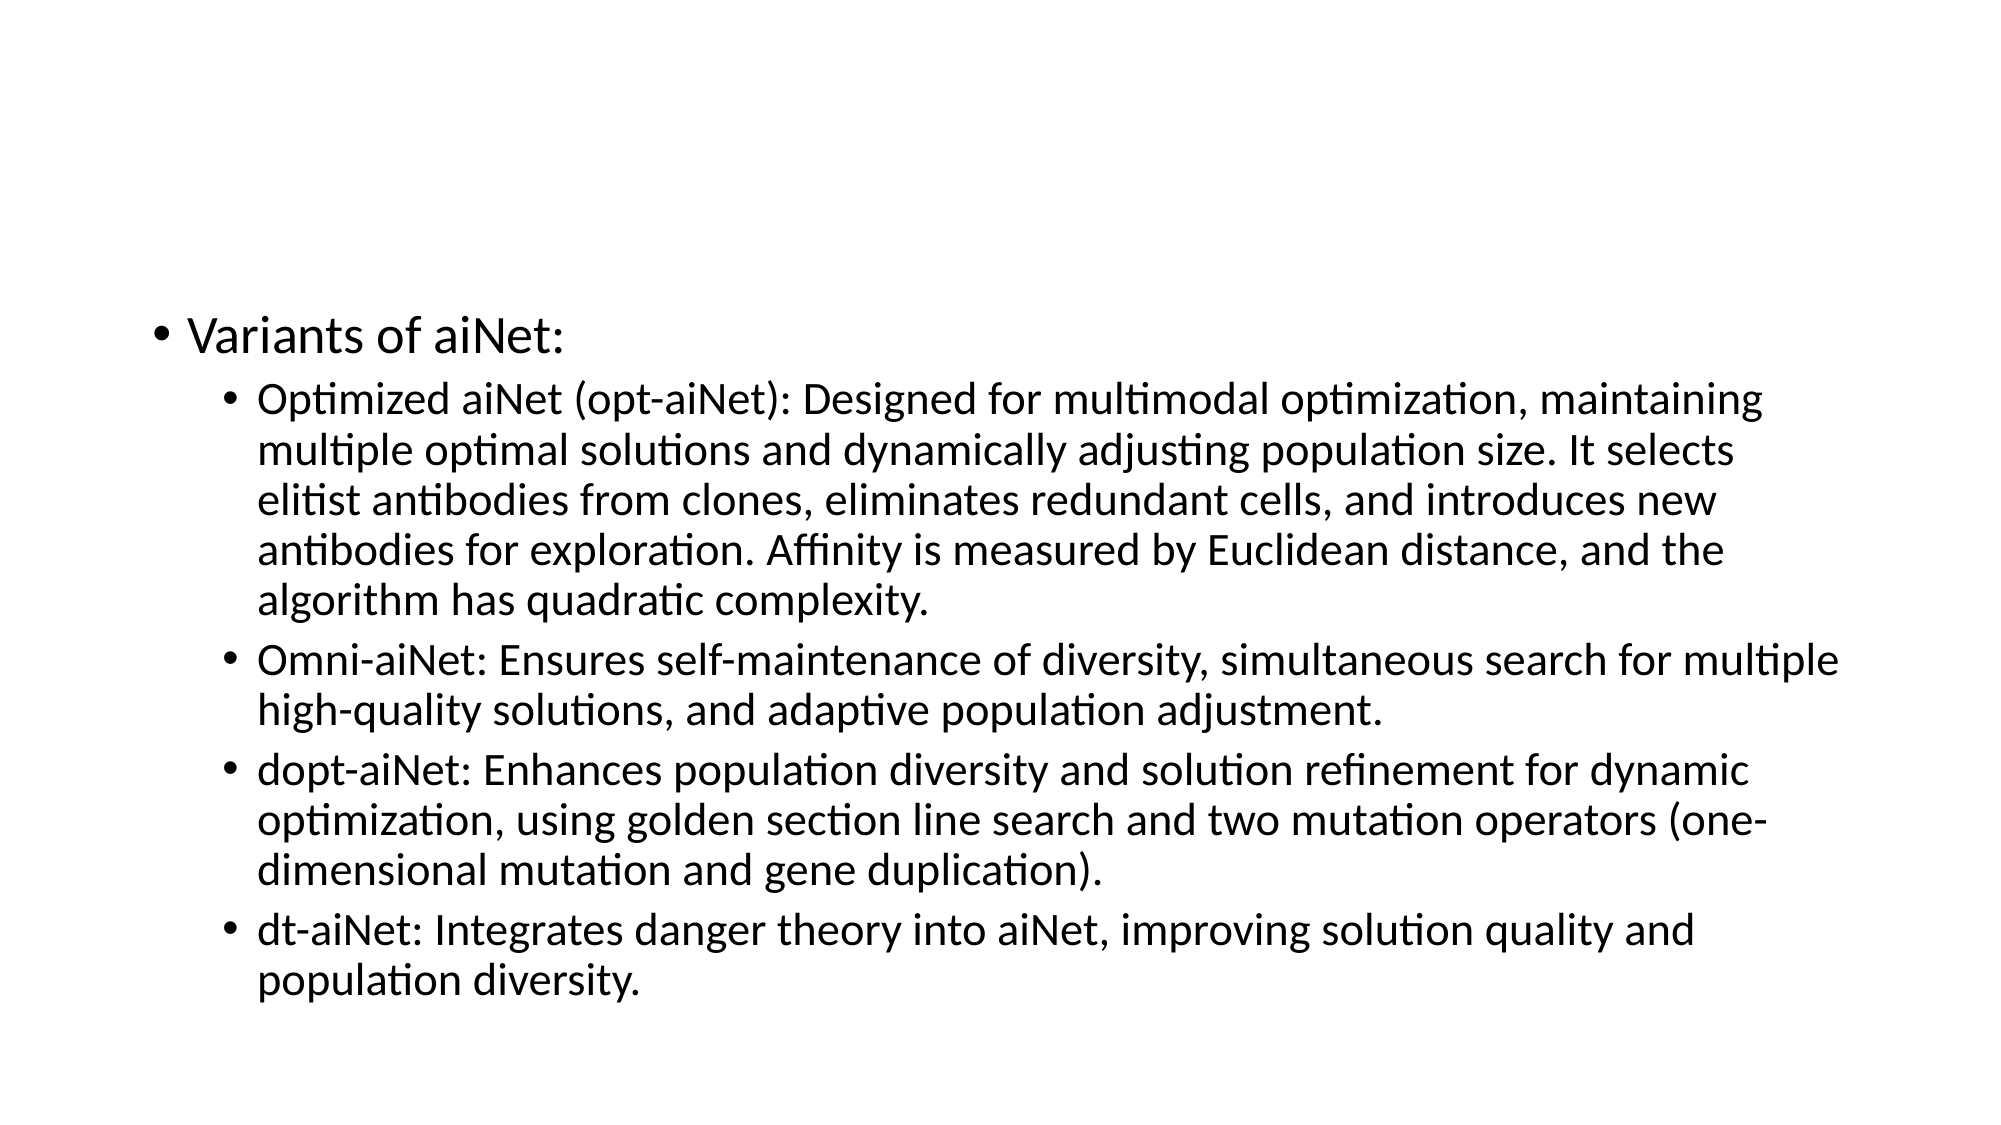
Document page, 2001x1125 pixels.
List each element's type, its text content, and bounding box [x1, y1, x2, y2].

list Variants of aiNet: Optimized aiNet (opt-aiNet): Designed for multimodal optimization, maintaining multiple optimal solutions and dynamically adjusting population size. It selects elitist antibodies from clones, eliminates redundant cells, and introduces new antibodies for exploration. Affinity is measured by Euclidean distance, and the algorithm has quadratic complexity. Omni-aiNet: Ensures self-maintenance of diversity, simultaneous search for multiple high-quality solutions, and adaptive population adjustment. dopt-aiNet: Enhances population diversity and solution refinement for dynamic optimization, using golden section line search and two mutation operators (one-dimensional mutation and gene duplication). dt-aiNet: Integrates danger theory into aiNet, improving solution quality and population diversity. [137, 299, 1863, 1014]
